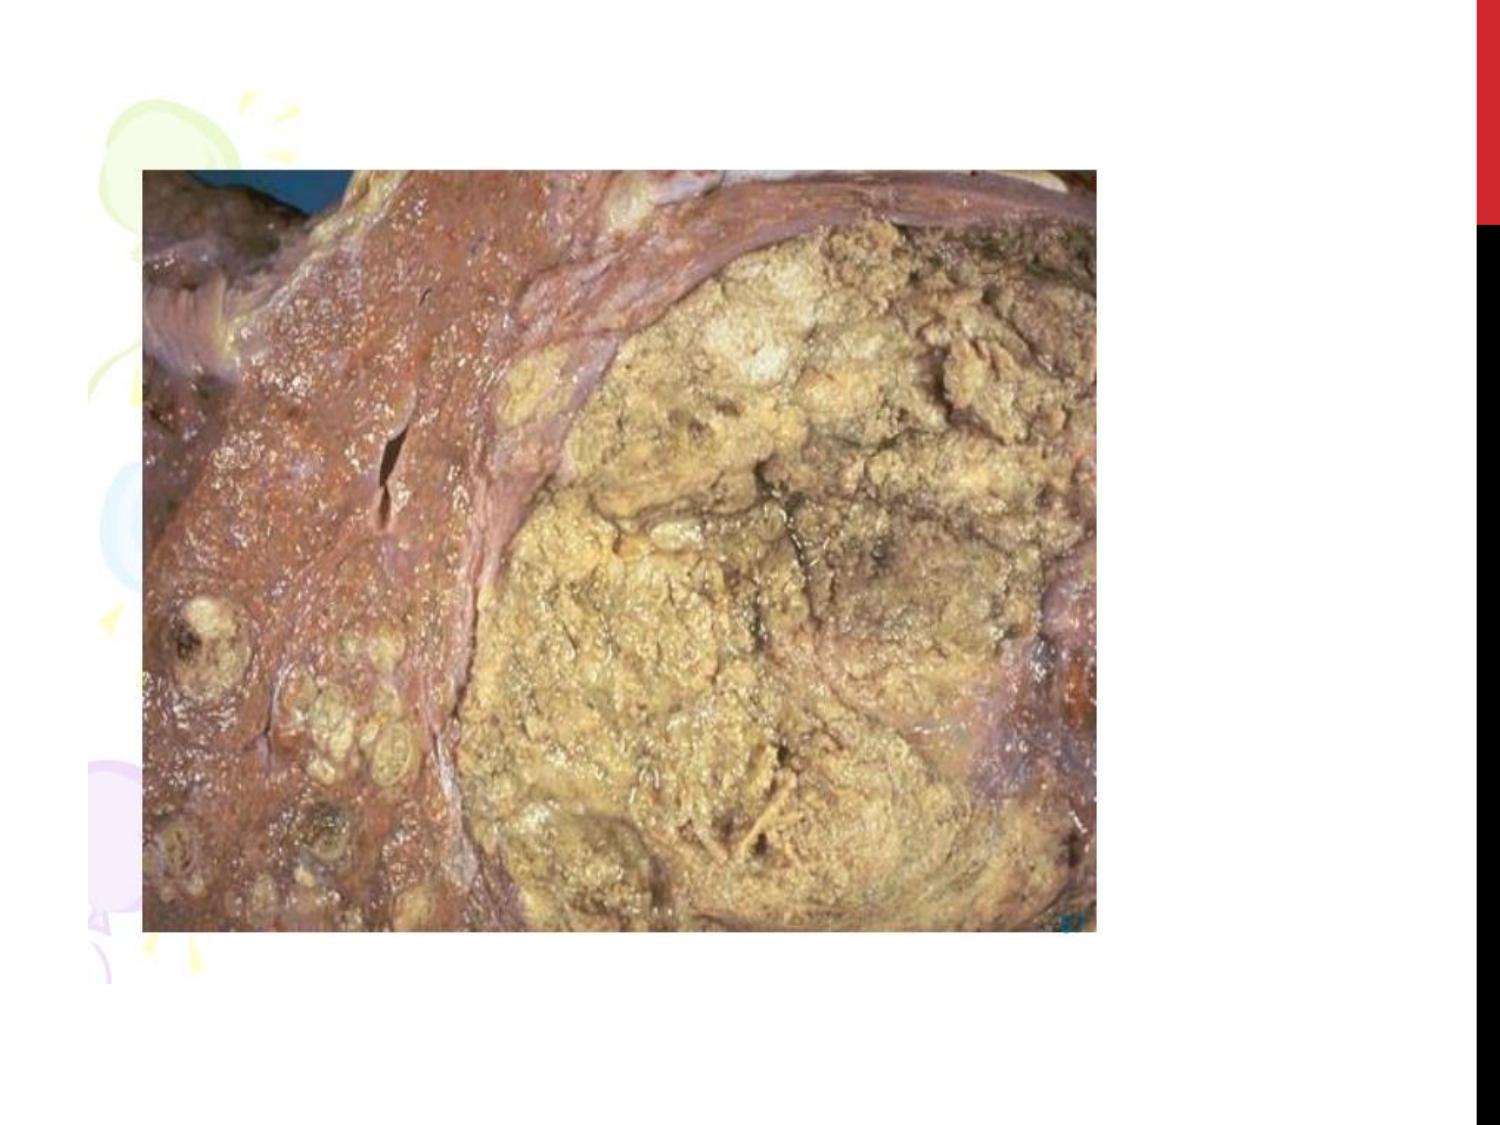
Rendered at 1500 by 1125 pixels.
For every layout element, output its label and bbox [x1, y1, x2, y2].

list [87, 89, 1151, 985]
